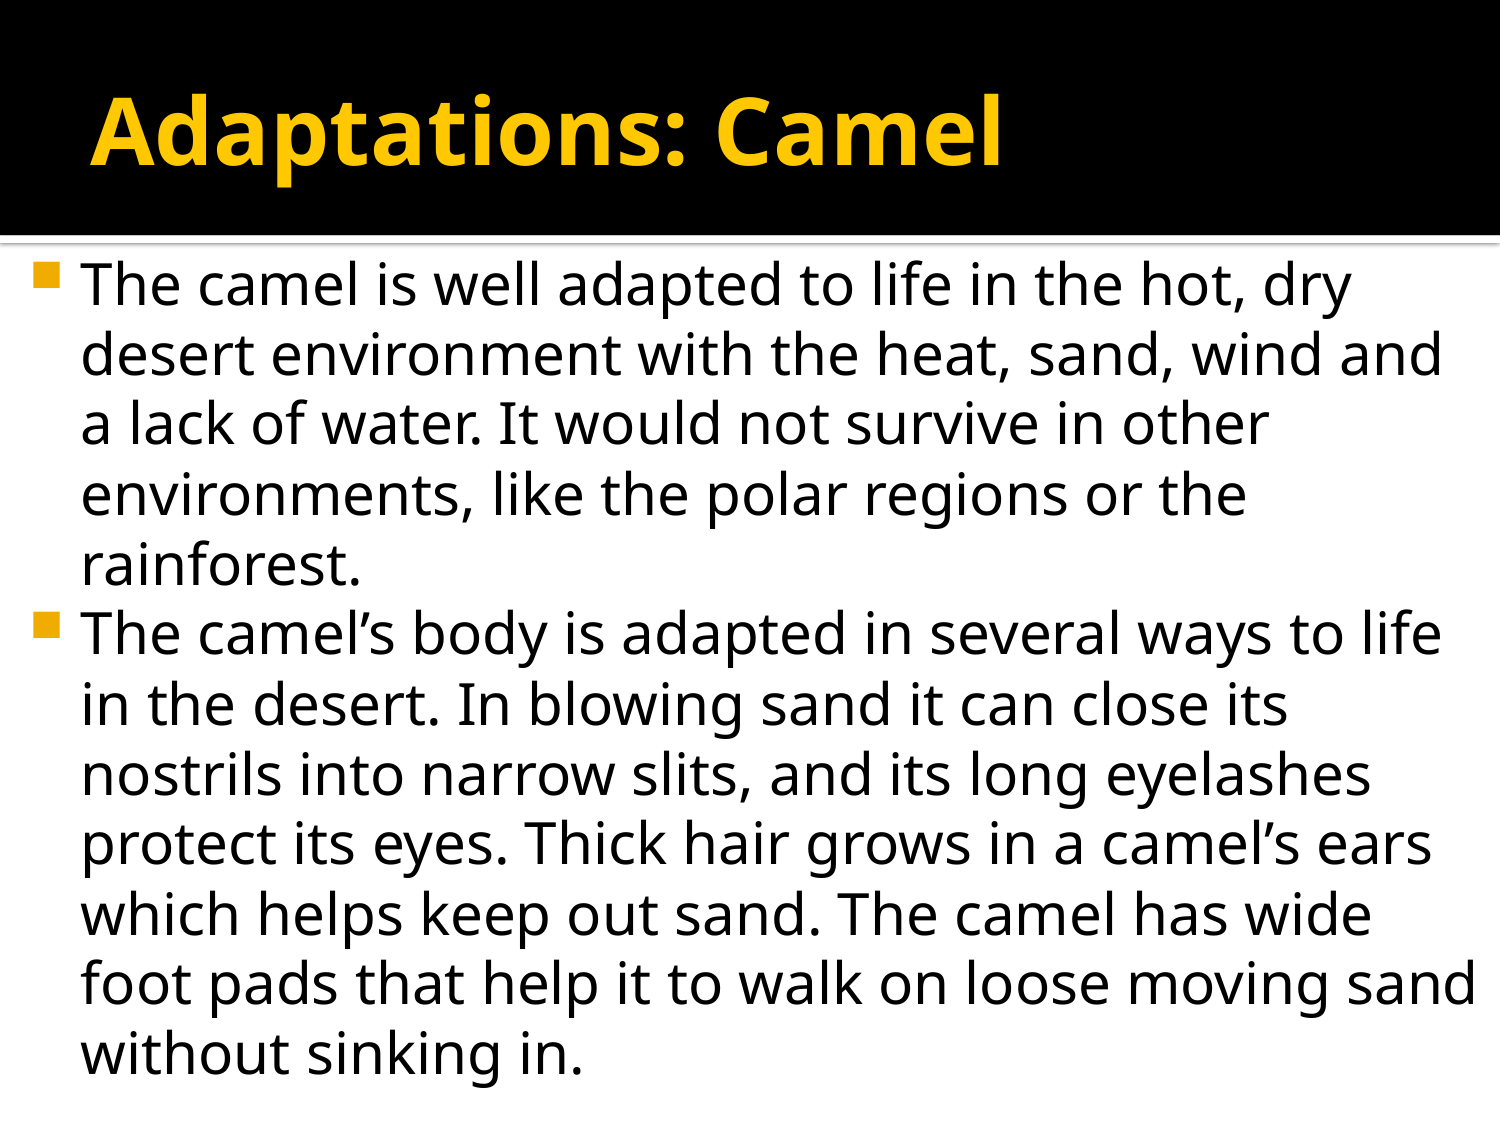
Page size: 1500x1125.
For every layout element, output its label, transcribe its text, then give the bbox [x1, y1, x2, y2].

title Adaptations: Camel [75, 25, 1425, 231]
list The camel is well adapted to life in the hot, dry desert environment with the heat, sand, wind and a lack of water. It would not survive in other environments, like the polar regions or the rainforest. The camel’s body is adapted in several ways to life in the desert. In blowing sand it can close its nostrils into narrow slits, and its long eyelashes protect its eyes. Thick hair grows in a camel’s ears which helps keep out sand. The camel has wide foot pads that help it to walk on loose moving sand without sinking in. [0, 231, 1500, 1125]
